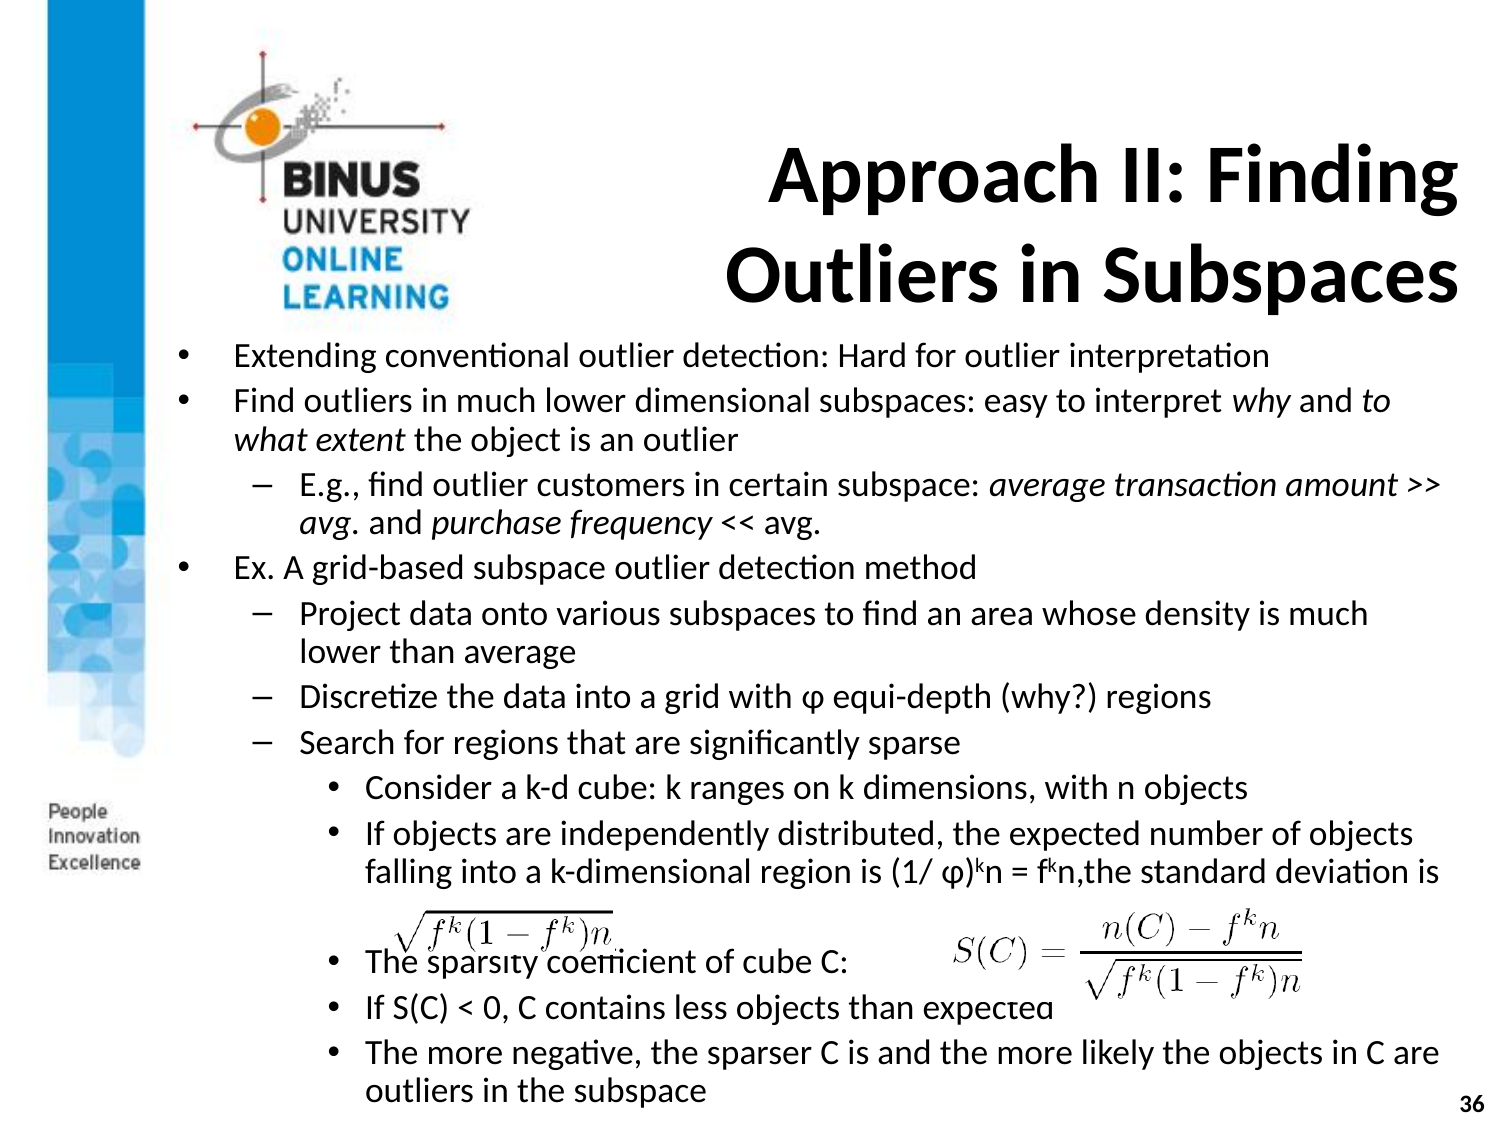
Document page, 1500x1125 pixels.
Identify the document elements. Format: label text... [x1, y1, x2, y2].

title Approach II: Finding Outliers in Subspaces [549, 124, 1476, 313]
list Extending conventional outlier detection: Hard for outlier interpretation Find outliers in much lower dimensional subspaces: easy to interpret why and to what extent the object is an outlier E.g., find outlier customers in certain subspace: average transaction amount >> avg. and purchase frequency << avg. Ex. A grid-based subspace outlier detection method Project data onto various subspaces to find an area whose density is much lower than average Discretize the data into a grid with φ equi-depth (why?) regions Search for regions that are significantly sparse Consider a k-d cube: k ranges on k dimensions, with n objects If objects are independently distributed, the expected number of objects falling into a k-dimensional region is (1/ φ)kn = fkn,the standard deviation is The sparsity coefficient of cube C: If S(C) < 0, C contains less objects than expected The more negative, the sparser C is and the more likely the objects in C are outliers in the subspace [162, 324, 1476, 1026]
picture [0, 0, 1500, 1125]
text_box 36 [1187, 1062, 1500, 1125]
